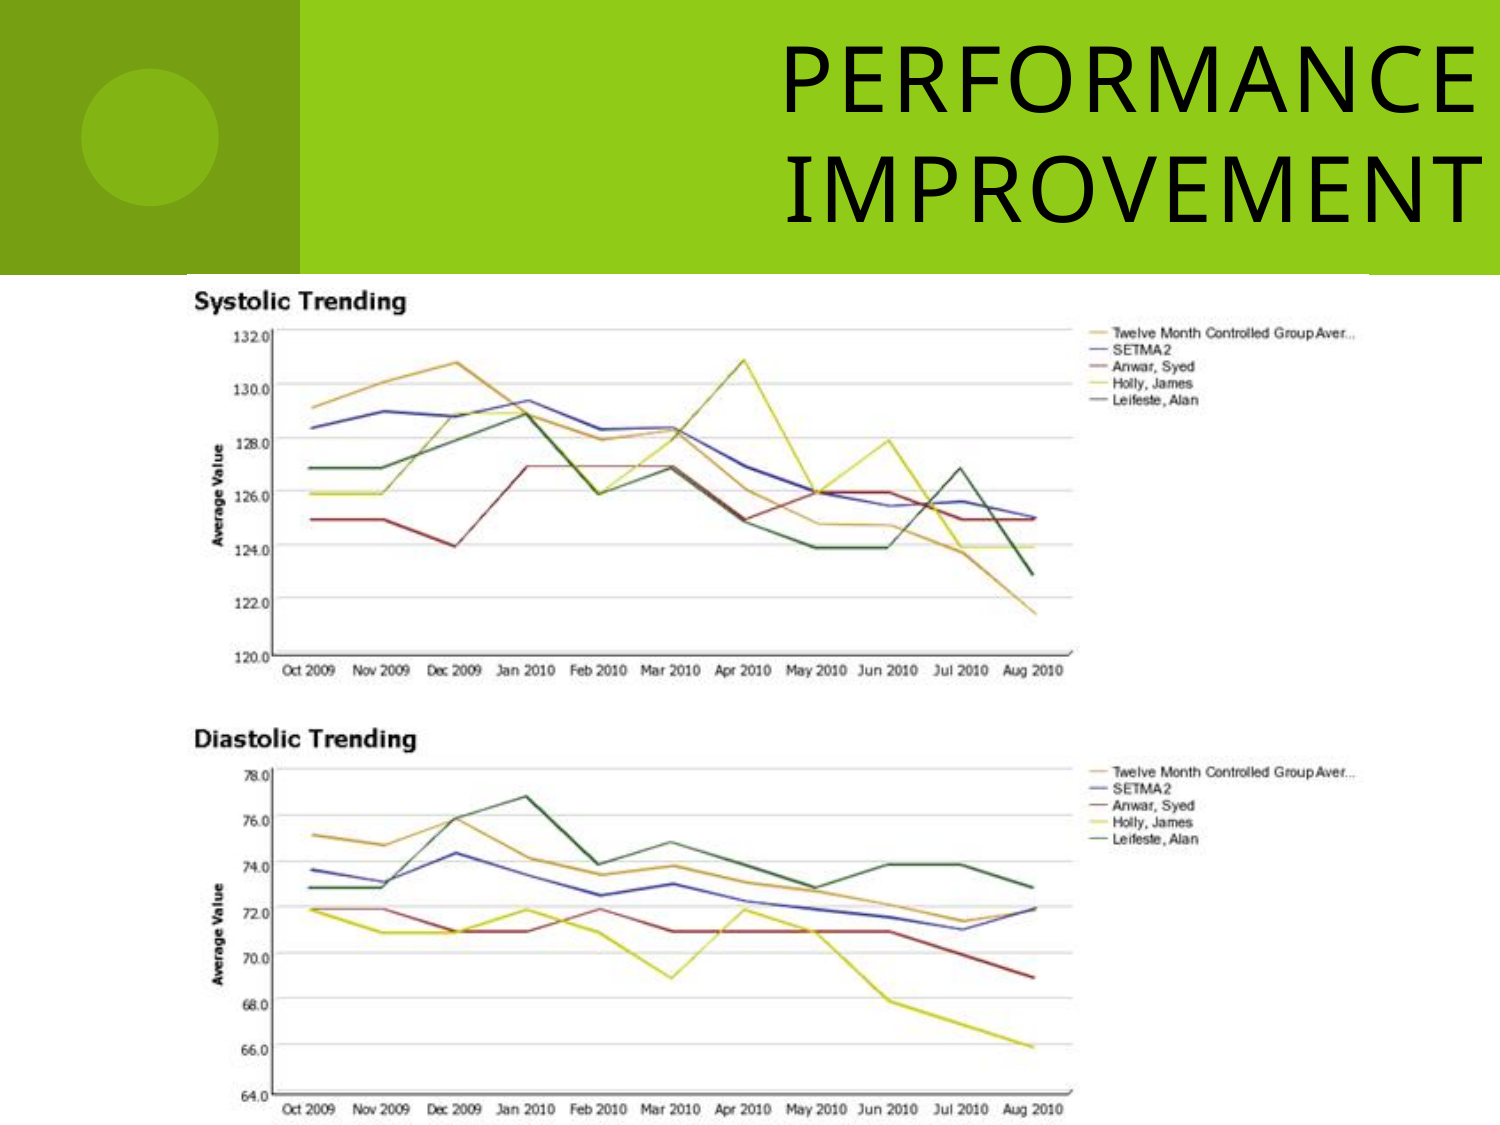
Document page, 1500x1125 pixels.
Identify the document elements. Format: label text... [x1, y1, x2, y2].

picture [187, 274, 1369, 1125]
title Performance Improvement [324, 37, 1500, 225]
